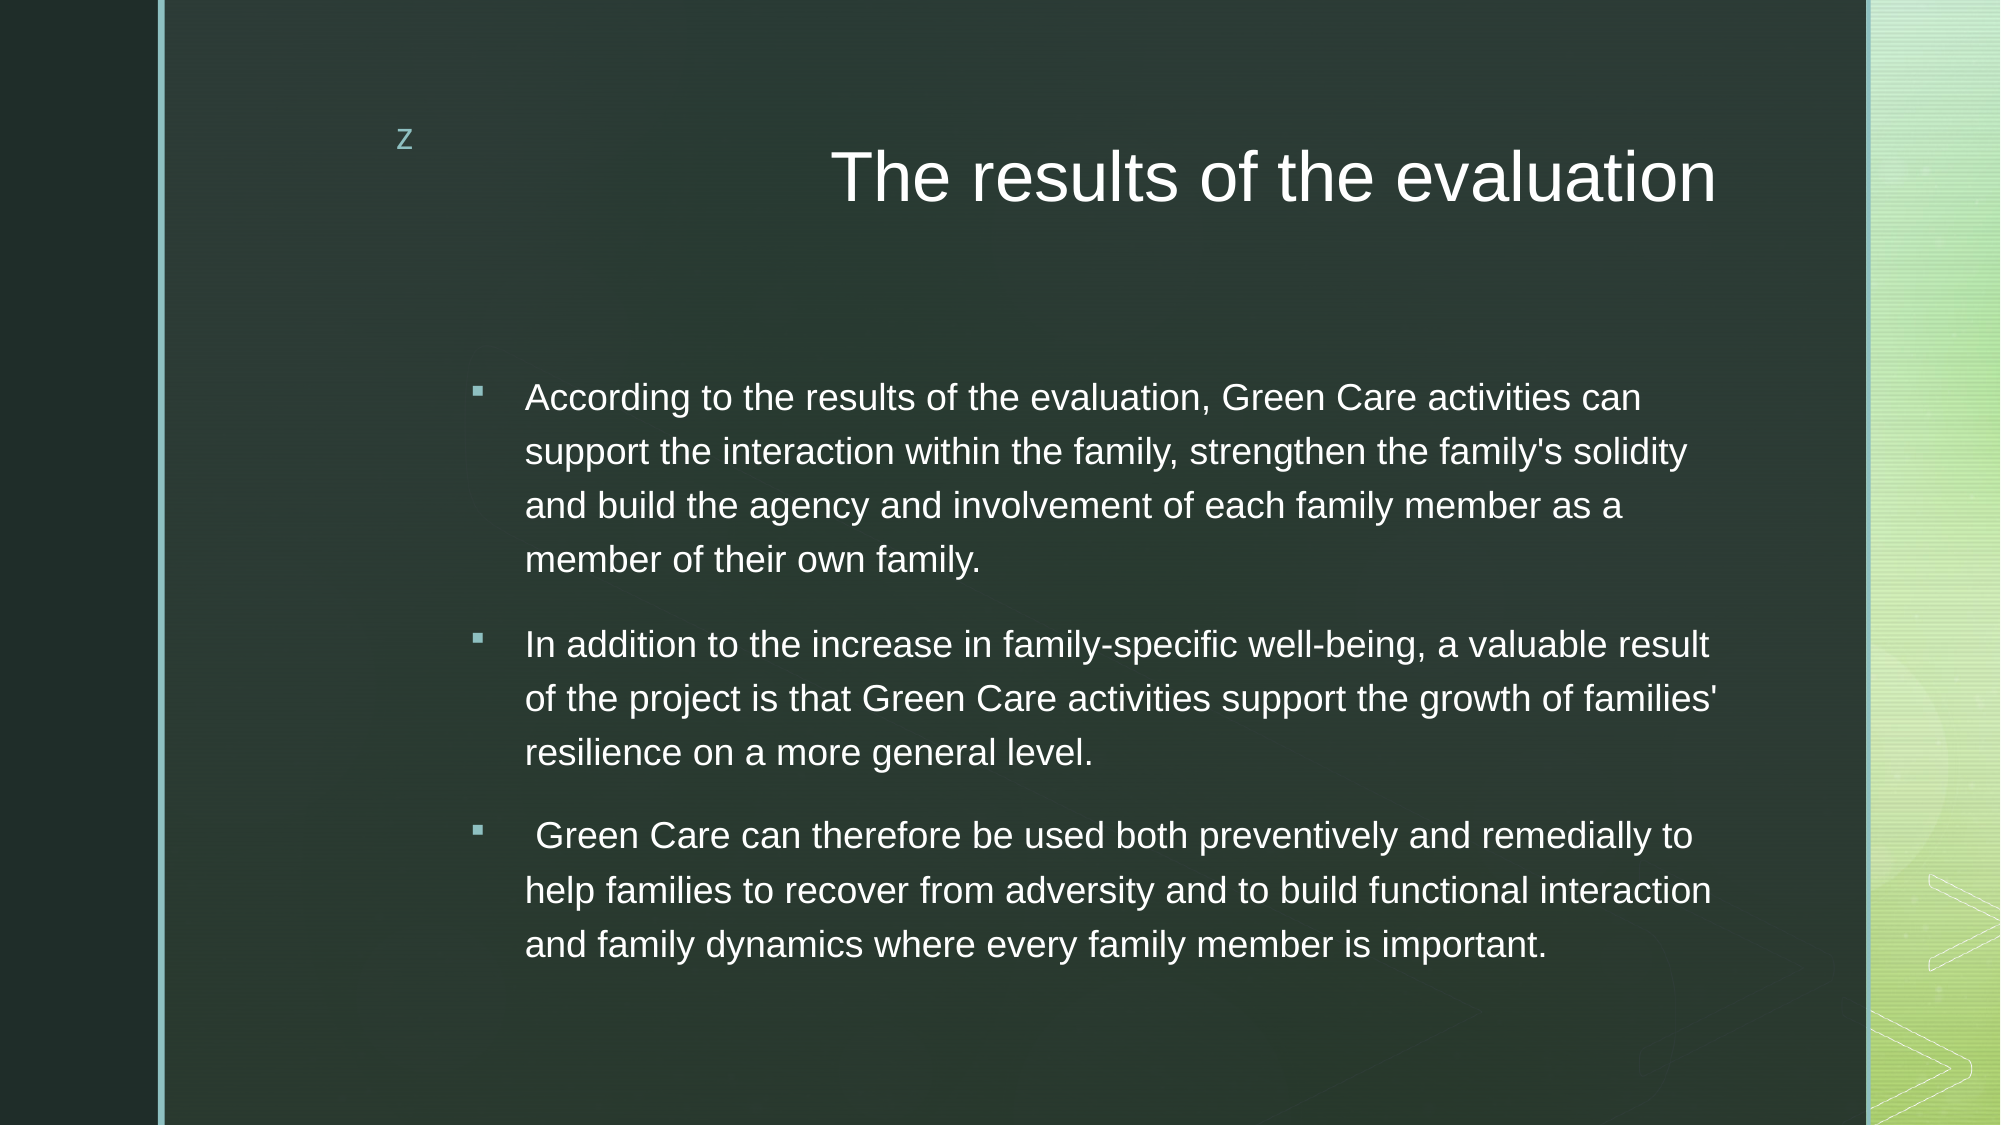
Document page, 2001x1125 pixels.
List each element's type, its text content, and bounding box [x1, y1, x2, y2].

list According to the results of the evaluation, Green Care activities can support the interaction within the family, strengthen the family's solidity and build the agency and involvement of each family member as a member of their own family. In addition to the increase in family-specific well-being, a valuable result of the project is that Green Care activities support the growth of families' resilience on a more general level. Green Care can therefore be used both preventively and remedially to help families to recover from adversity and to build functional interaction and family dynamics where every family member is important. [454, 336, 1734, 993]
title The results of the evaluation [428, 132, 1734, 310]
picture [1871, 0, 2001, 1125]
